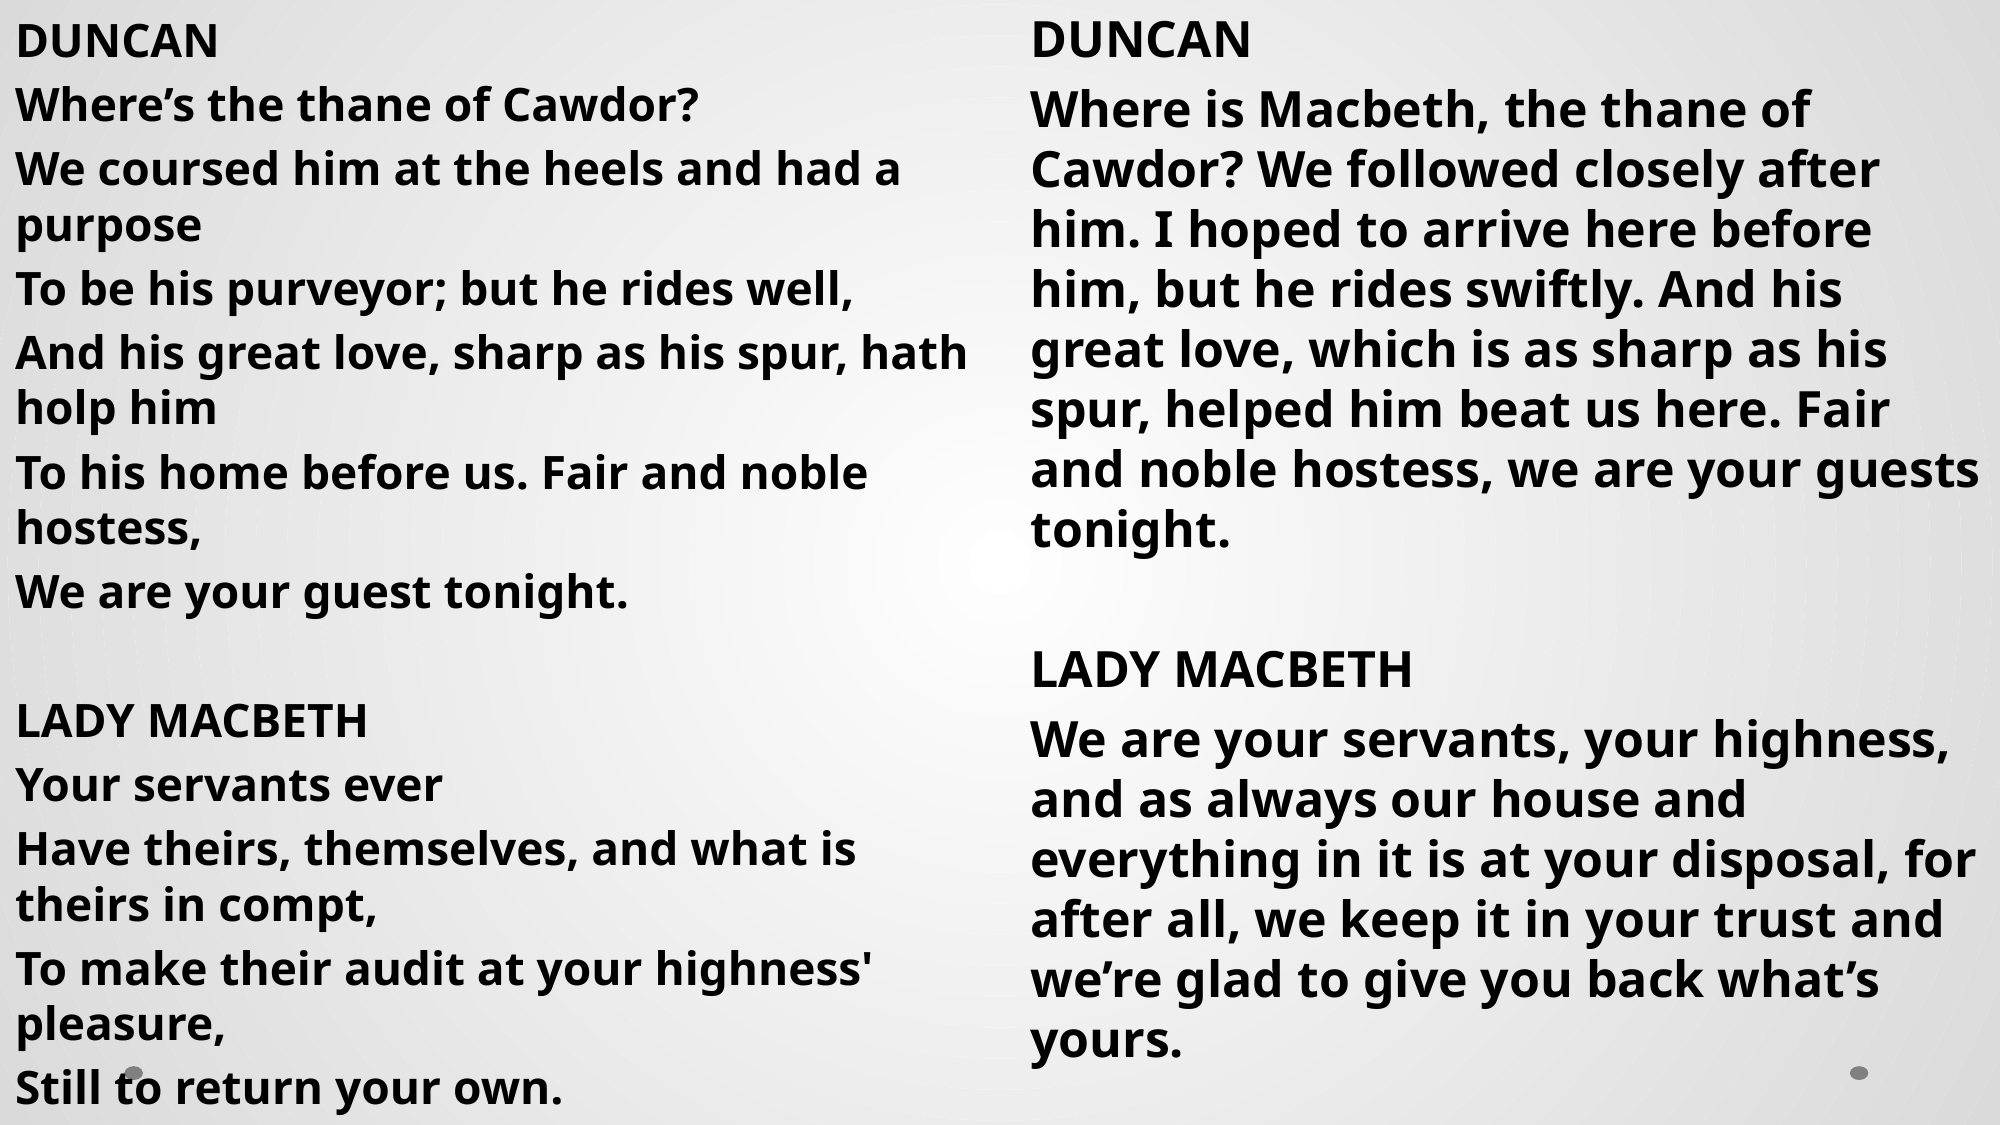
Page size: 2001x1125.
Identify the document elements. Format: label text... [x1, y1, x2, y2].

text_box DUNCAN Where is Macbeth, the thane of Cawdor? We followed closely after him. I hoped to arrive here before him, but he rides swiftly. And his great love, which is as sharp as his spur, helped him beat us here. Fair and noble hostess, we are your guests tonight. LADY MACBETH We are your servants, your highness, and as always our house and everything in it is at your disposal, for after all, we keep it in your trust and we’re glad to give you back what’s yours. [1015, 0, 2000, 1125]
list DUNCAN Where’s the thane of Cawdor? We coursed him at the heels and had a purpose To be his purveyor; but he rides well, And his great love, sharp as his spur, hath holp him To his home before us. Fair and noble hostess, We are your guest tonight. LADY MACBETH Your servants ever Have theirs, themselves, and what is theirs in compt, To make their audit at your highness' pleasure, Still to return your own. [0, 3, 988, 1125]
